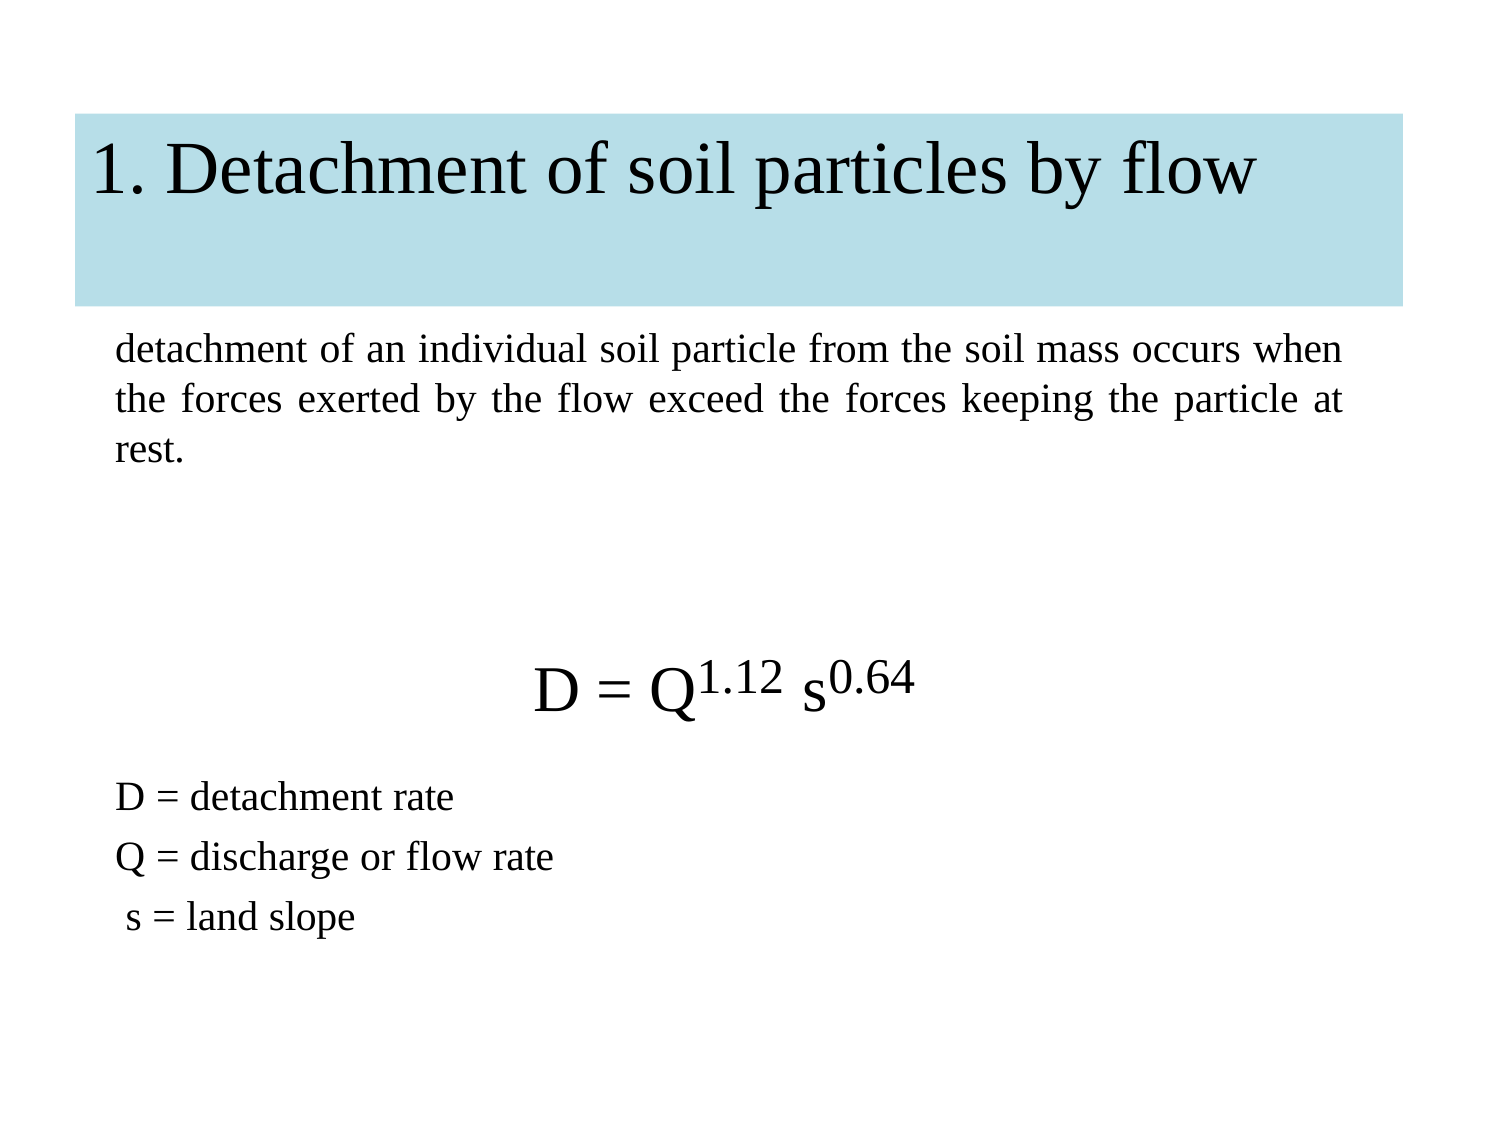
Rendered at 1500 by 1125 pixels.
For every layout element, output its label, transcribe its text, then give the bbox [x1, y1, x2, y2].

text_box D = detachment rate Q = discharge or flow rate s = land slope [113, 756, 556, 939]
text_box D = Q1.12 s0.64 [527, 579, 951, 725]
text_box detachment of an individual soil particle from the soil mass occurs when the forces exerted by the flow exceed the forces keeping the particle at rest. [113, 318, 1343, 471]
title 1. Detachment of soil particles by flow [75, 113, 1403, 307]
